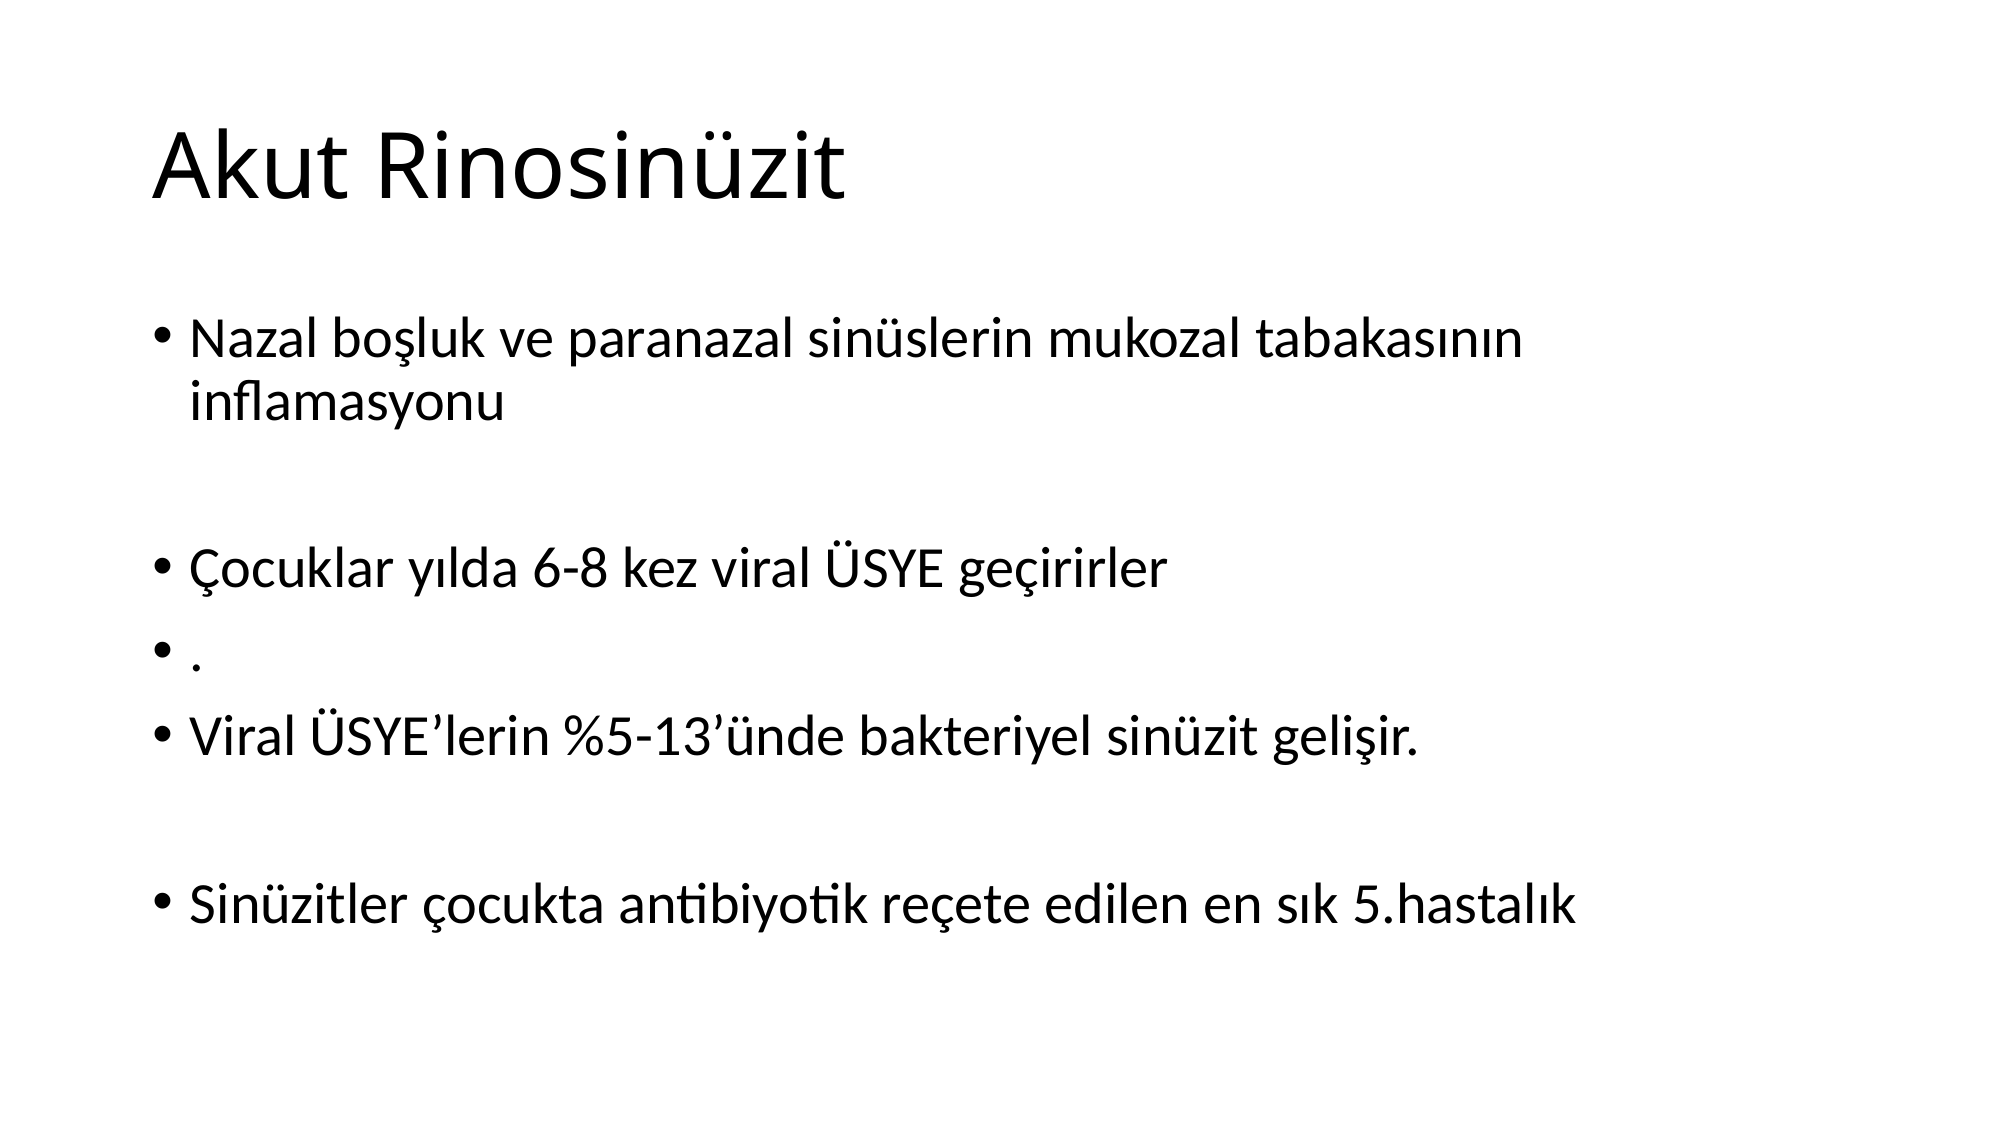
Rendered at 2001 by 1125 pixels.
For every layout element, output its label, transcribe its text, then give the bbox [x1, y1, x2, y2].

list Nazal boşluk ve paranazal sinüslerin mukozal tabakasının inflamasyonu Çocuklar yılda 6-8 kez viral ÜSYE geçirirler . Viral ÜSYE’lerin %5-13’ünde bakteriyel sinüzit gelişir. Sinüzitler çocukta antibiyotik reçete edilen en sık 5.hastalık [137, 299, 1863, 1014]
title Akut Rinosinüzit [137, 59, 1863, 278]
